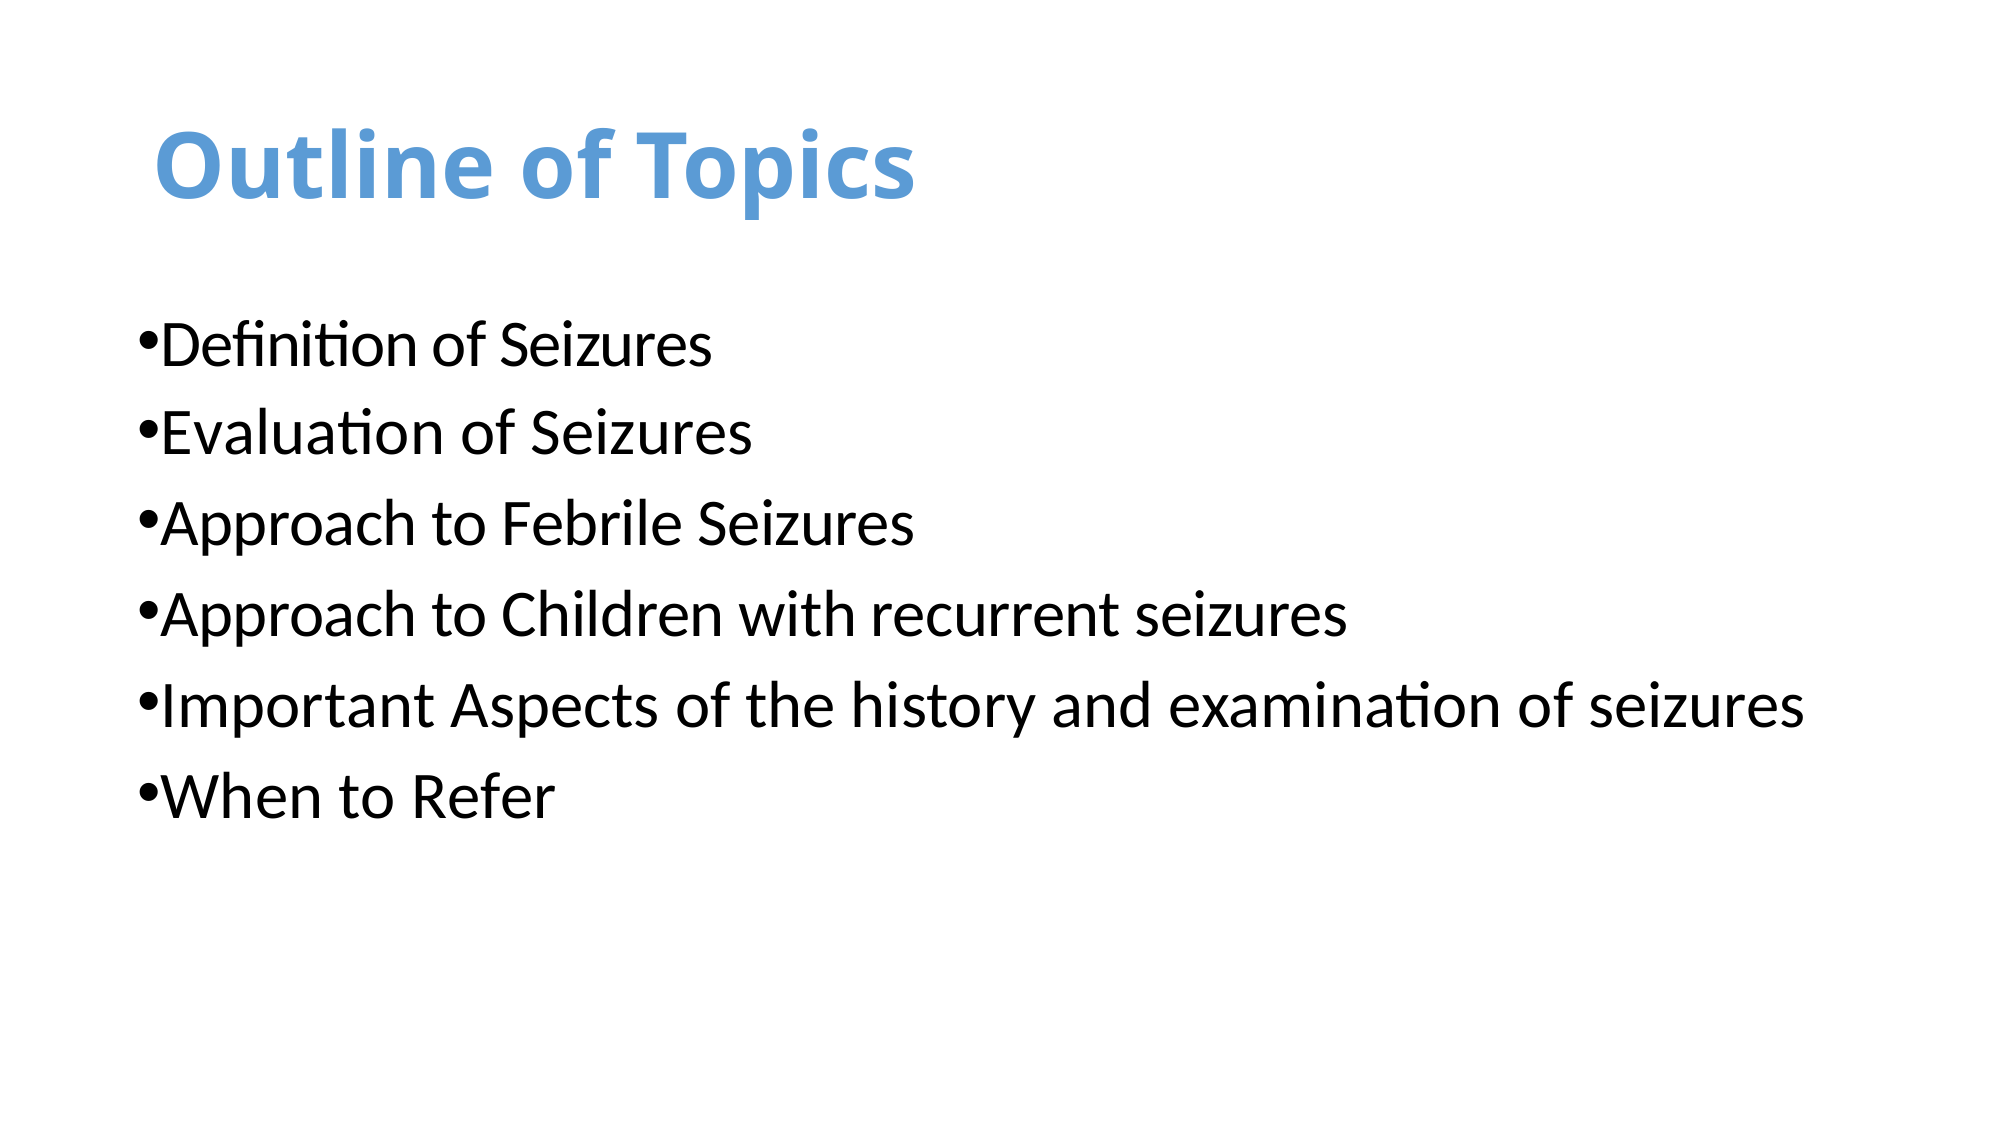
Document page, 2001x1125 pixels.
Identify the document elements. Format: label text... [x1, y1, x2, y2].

list Definition of Seizures Evaluation of Seizures Approach to Febrile Seizures Approach to Children with recurrent seizures Important Aspects of the history and examination of seizures When to Refer [137, 299, 1863, 1014]
title Outline of Topics [137, 59, 1863, 278]
